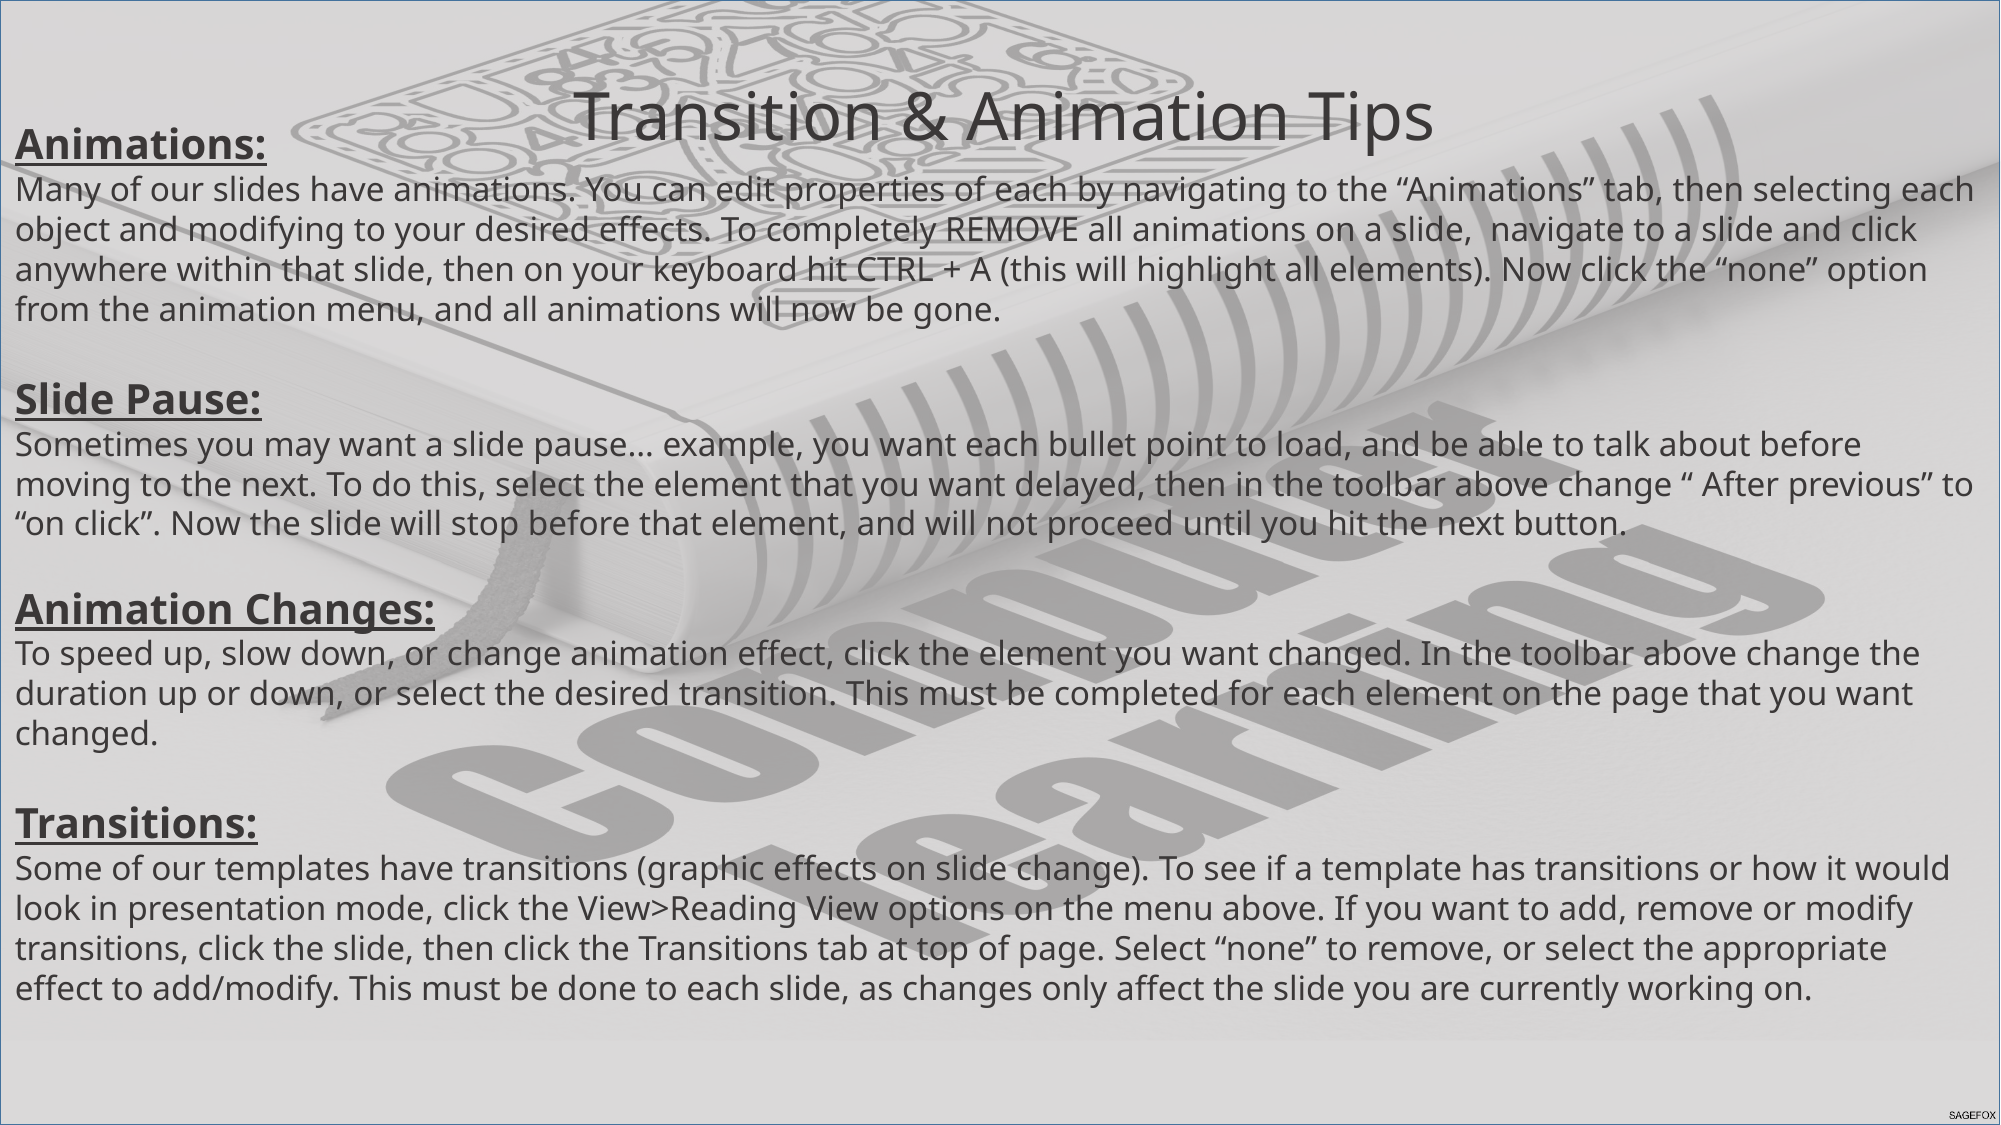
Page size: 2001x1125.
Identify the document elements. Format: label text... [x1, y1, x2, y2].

title Transition & Animation Tips [477, 59, 1532, 177]
text_box Animations: Many of our slides have animations. You can edit properties of each by navigating to the “Animations” tab, then selecting each object and modifying to your desired effects. To completely REMOVE all animations on a slide, navigate to a slide and click anywhere within that slide, then on your keyboard hit CTRL + A (this will highlight all elements). Now click the “none” option from the animation menu, and all animations will now be gone. Slide Pause: Sometimes you may want a slide pause… example, you want each bullet point to load, and be able to talk about before moving to the next. To do this, select the element that you want delayed, then in the toolbar above change “ After previous” to “on click”. Now the slide will stop before that element, and will not proceed until you hit the next button. Animation Changes: To speed up, slow down, or change animation effect, click the element you want changed. In the toolbar above change the duration up or down, or select the desired transition. This must be completed for each element on the page that you want changed. Transitions: Some of our templates have transitions (graphic effects on slide change). To see if a template has transitions or how it would look in presentation mode, click the View>Reading View options on the menu above. If you want to add, remove or modify transitions, click the slide, then click the Transitions tab at top of page. Select “none” to remove, or select the appropriate effect to add/modify. This must be done to each slide, as changes only affect the slide you are currently working on. [0, 0, 2000, 1125]
